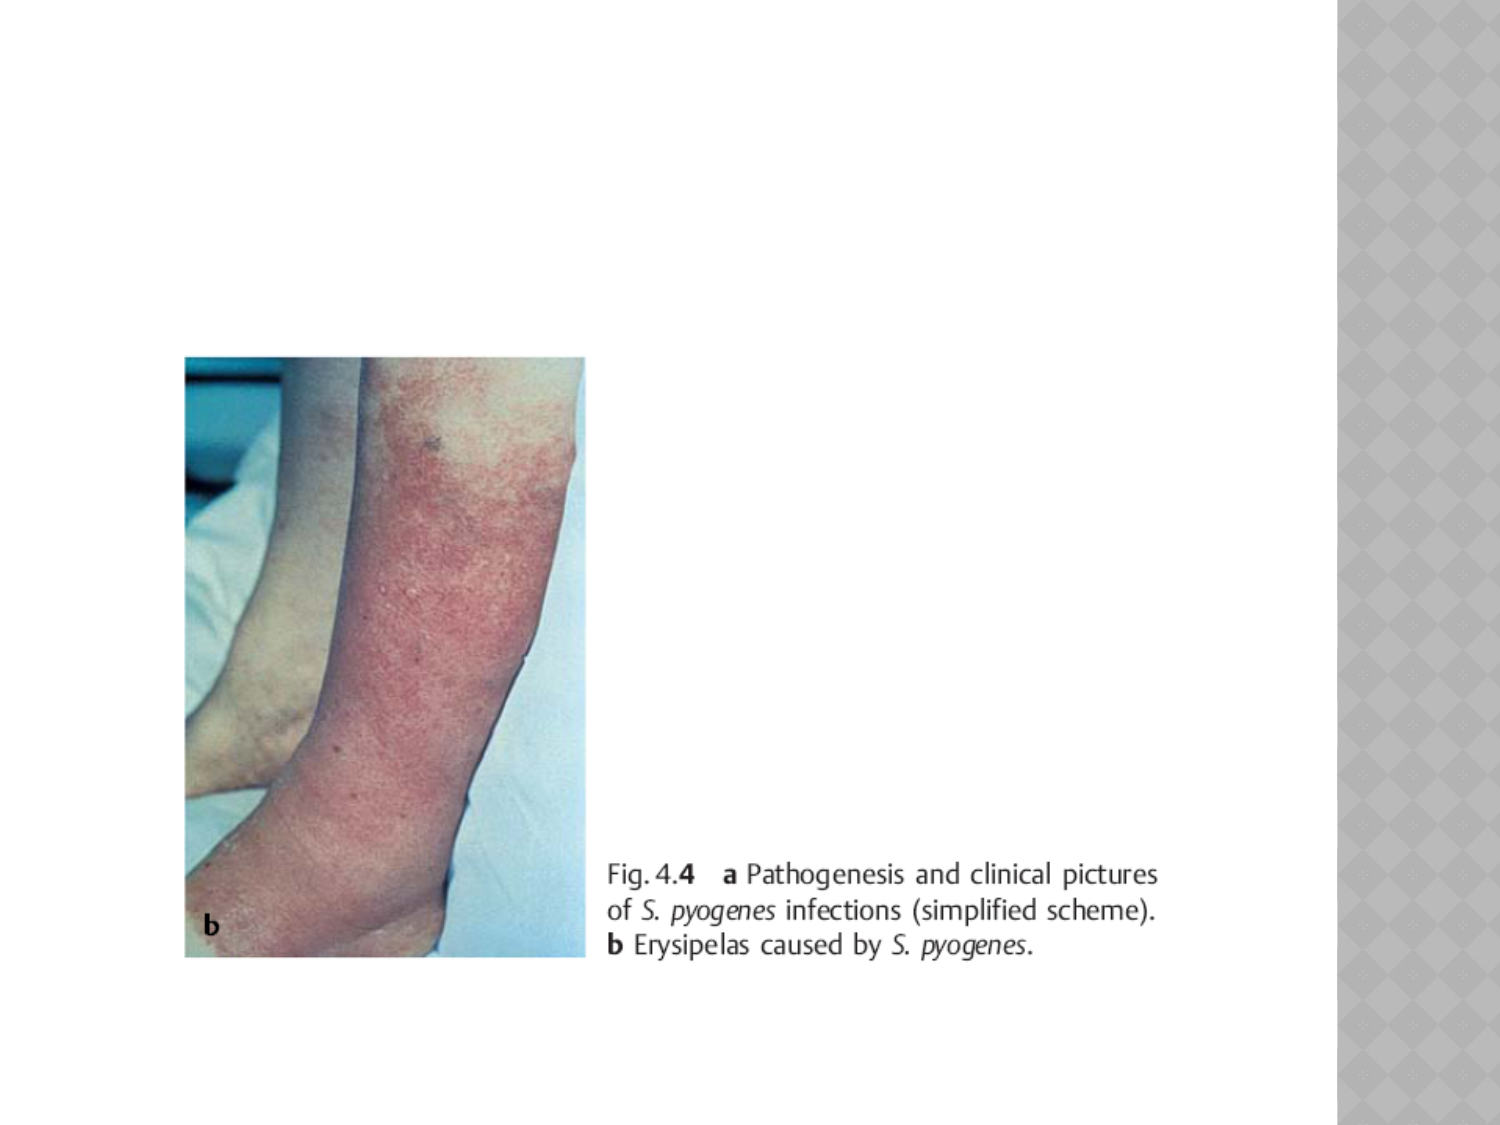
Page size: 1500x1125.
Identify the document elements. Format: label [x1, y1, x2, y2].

list [165, 345, 1172, 978]
